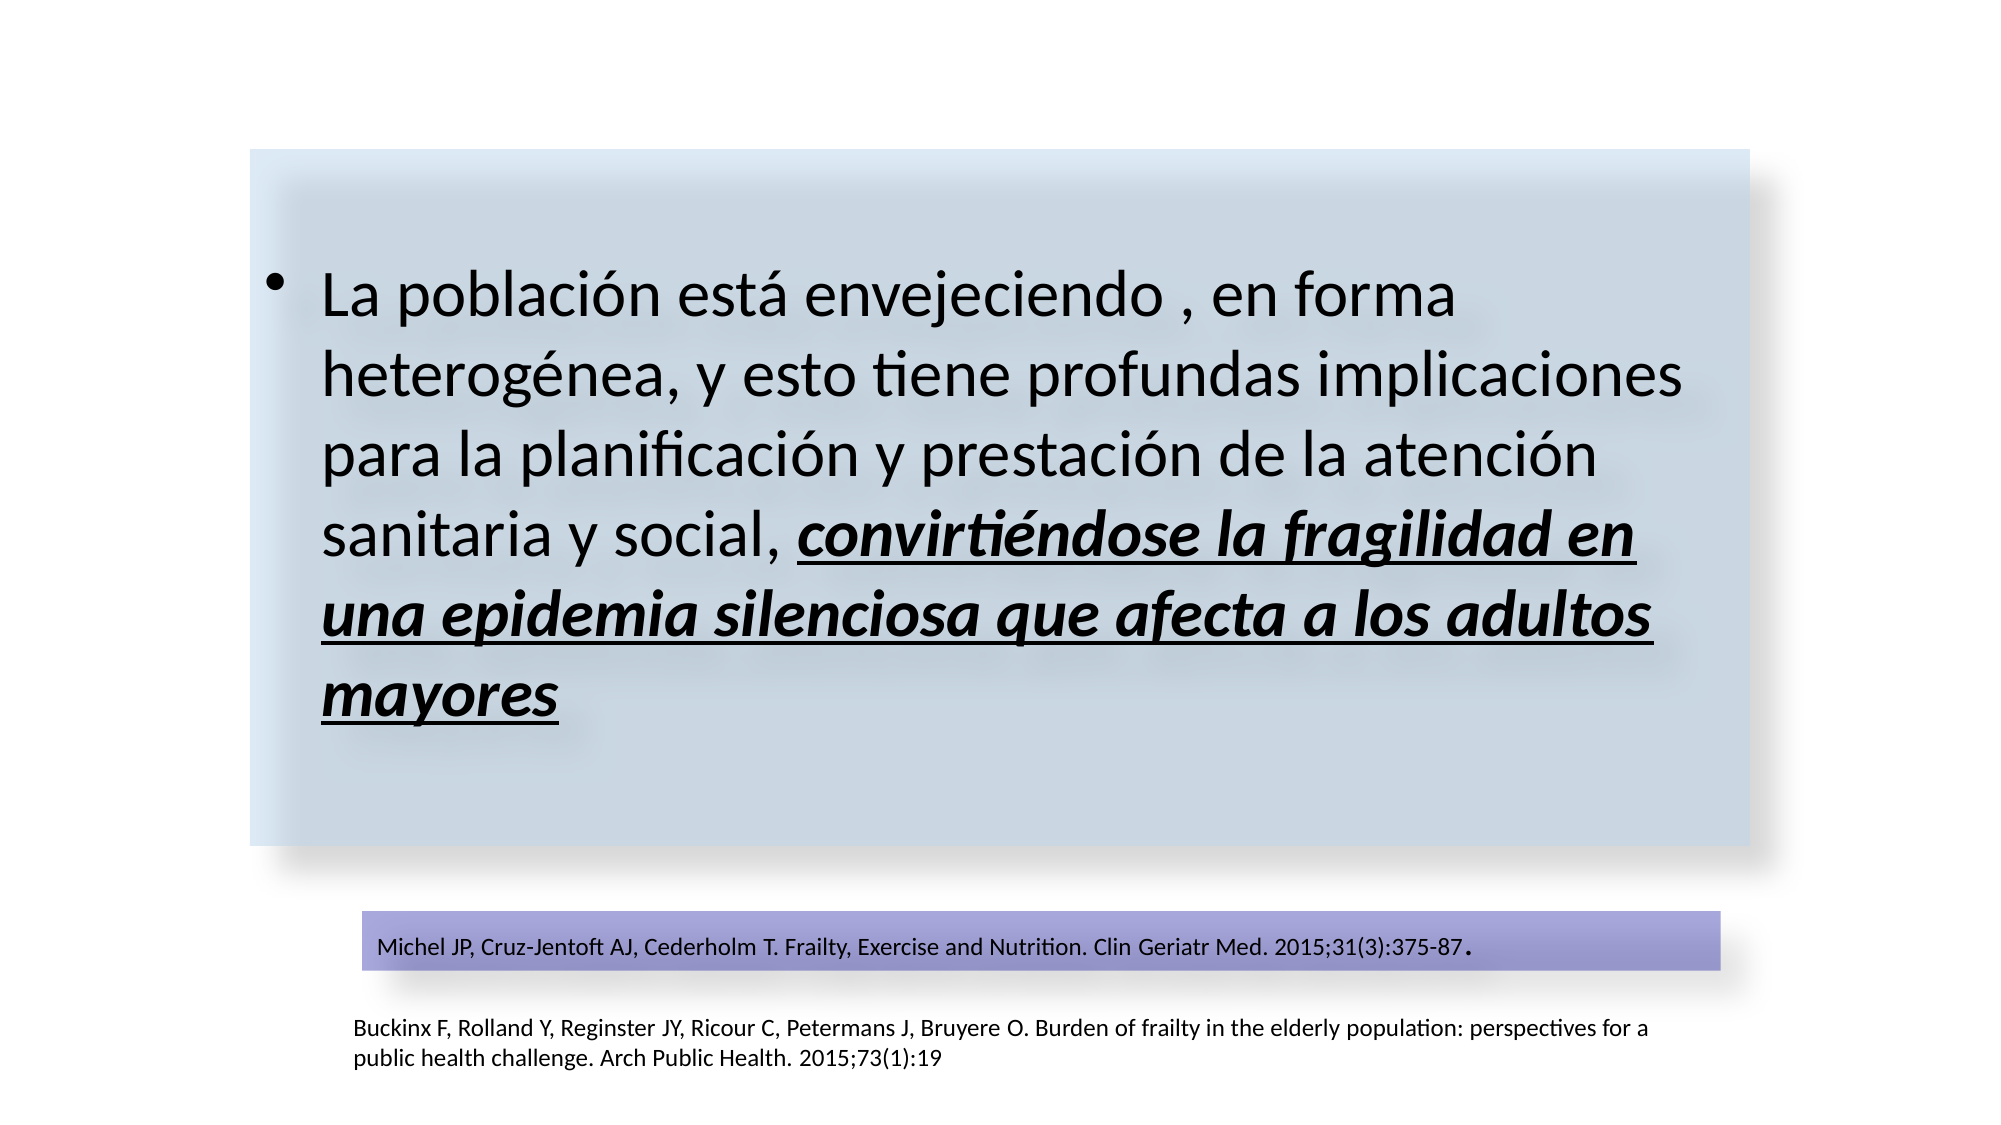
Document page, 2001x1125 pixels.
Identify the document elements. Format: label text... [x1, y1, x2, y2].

text_box Buckinx F, Rolland Y, Reginster JY, Ricour C, Petermans J, Bruyere O. Burden of frailty in the elderly population: perspectives for a public health challenge. Arch Public Health. 2015;73(1):19 [338, 1003, 1721, 1079]
text_box Michel JP, Cruz-Jentoft AJ, Cederholm T. Frailty, Exercise and Nutrition. Clin Geriatr Med. 2015;31(3):375-87. [362, 911, 1721, 971]
text_box La población está envejeciendo , en forma heterogénea, y esto tiene profundas implicaciones para la planificación y prestación de la atención sanitaria y social, convirtiéndose la fragilidad en una epidemia silenciosa que afecta a los adultos mayores [249, 149, 1750, 846]
